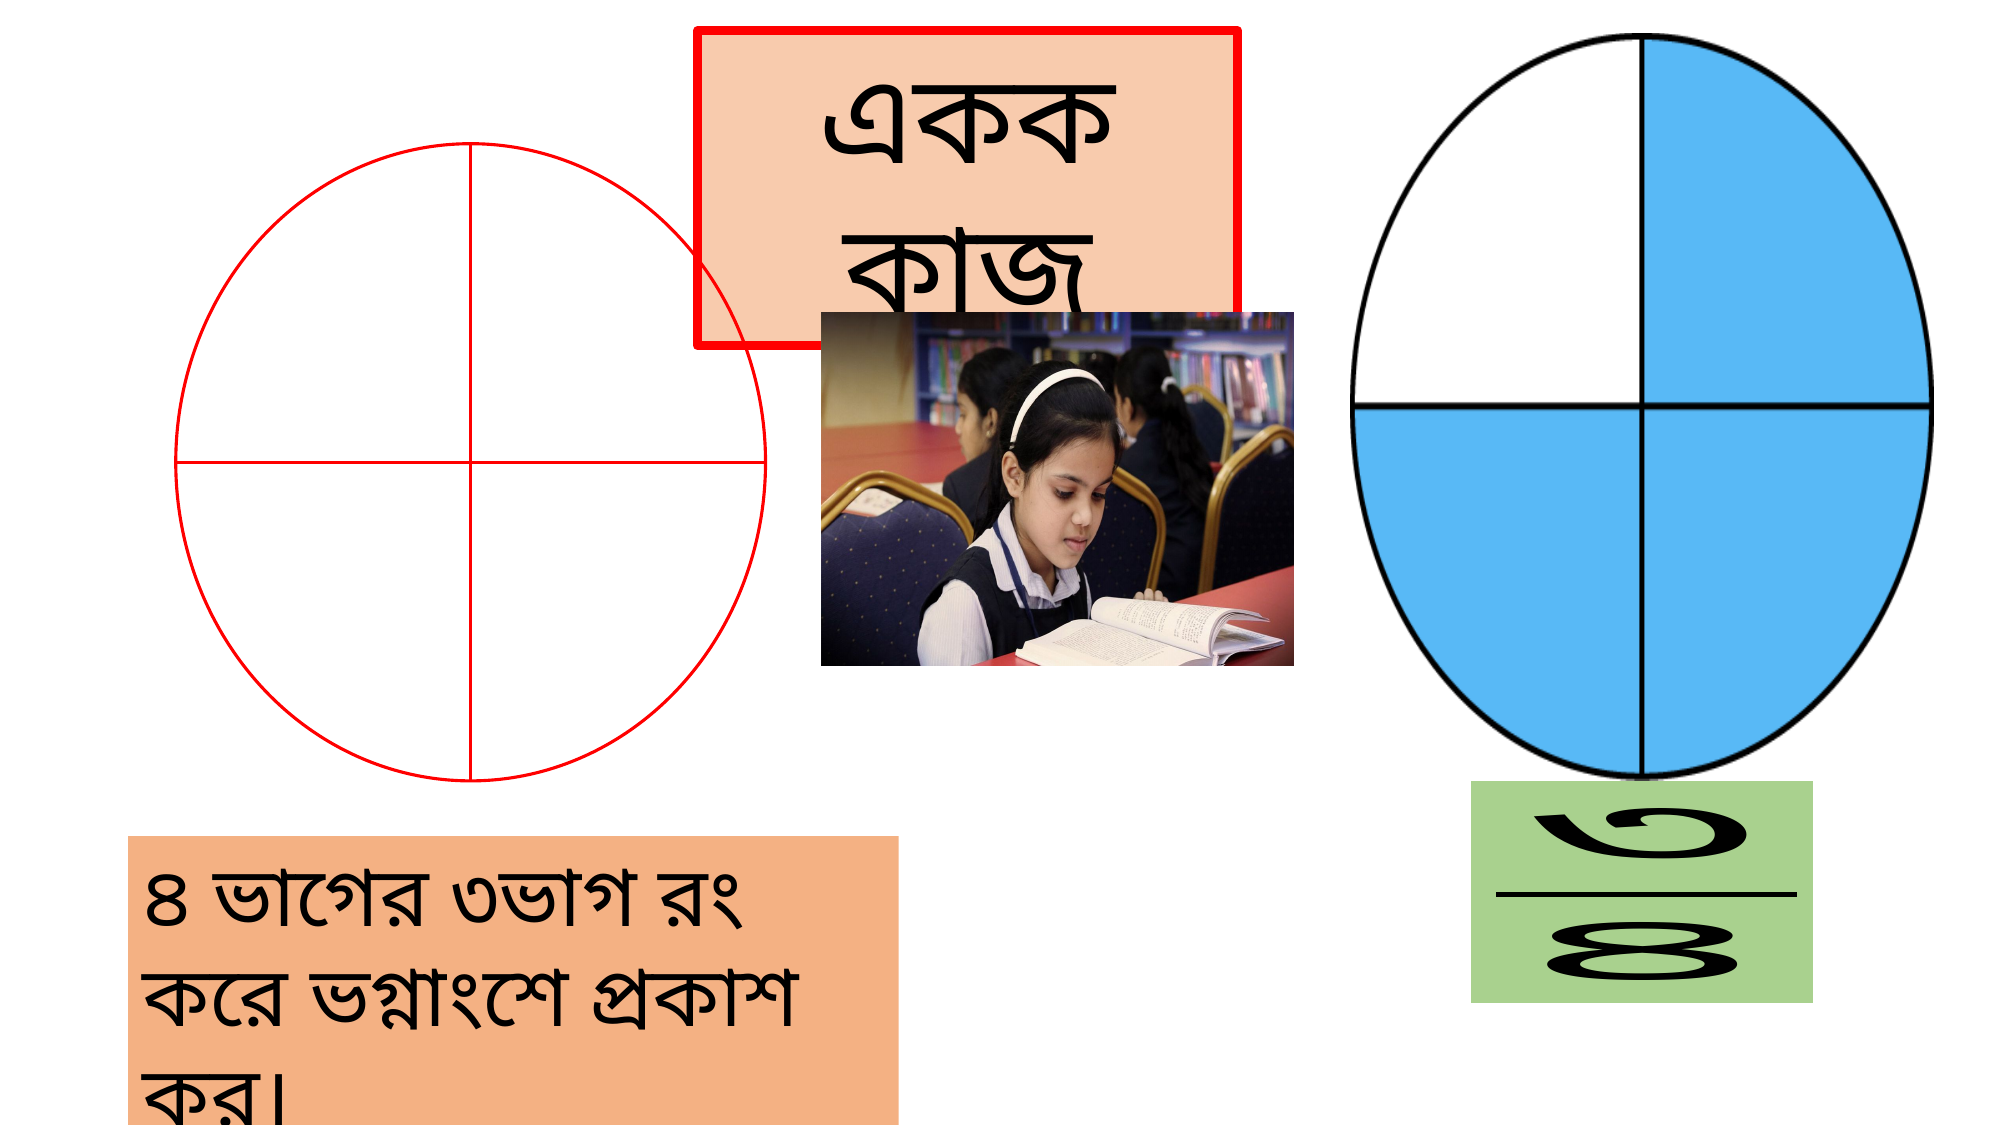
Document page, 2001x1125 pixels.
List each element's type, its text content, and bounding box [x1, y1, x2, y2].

text_box [174, 142, 767, 782]
text_box ৪ ভাগের ৩ভাগ রং করে ভগ্নাংশে প্রকাশ কর। [128, 836, 899, 1125]
text_box একক কাজ [697, 30, 1238, 346]
picture [821, 312, 1294, 666]
picture [1350, 33, 1934, 781]
